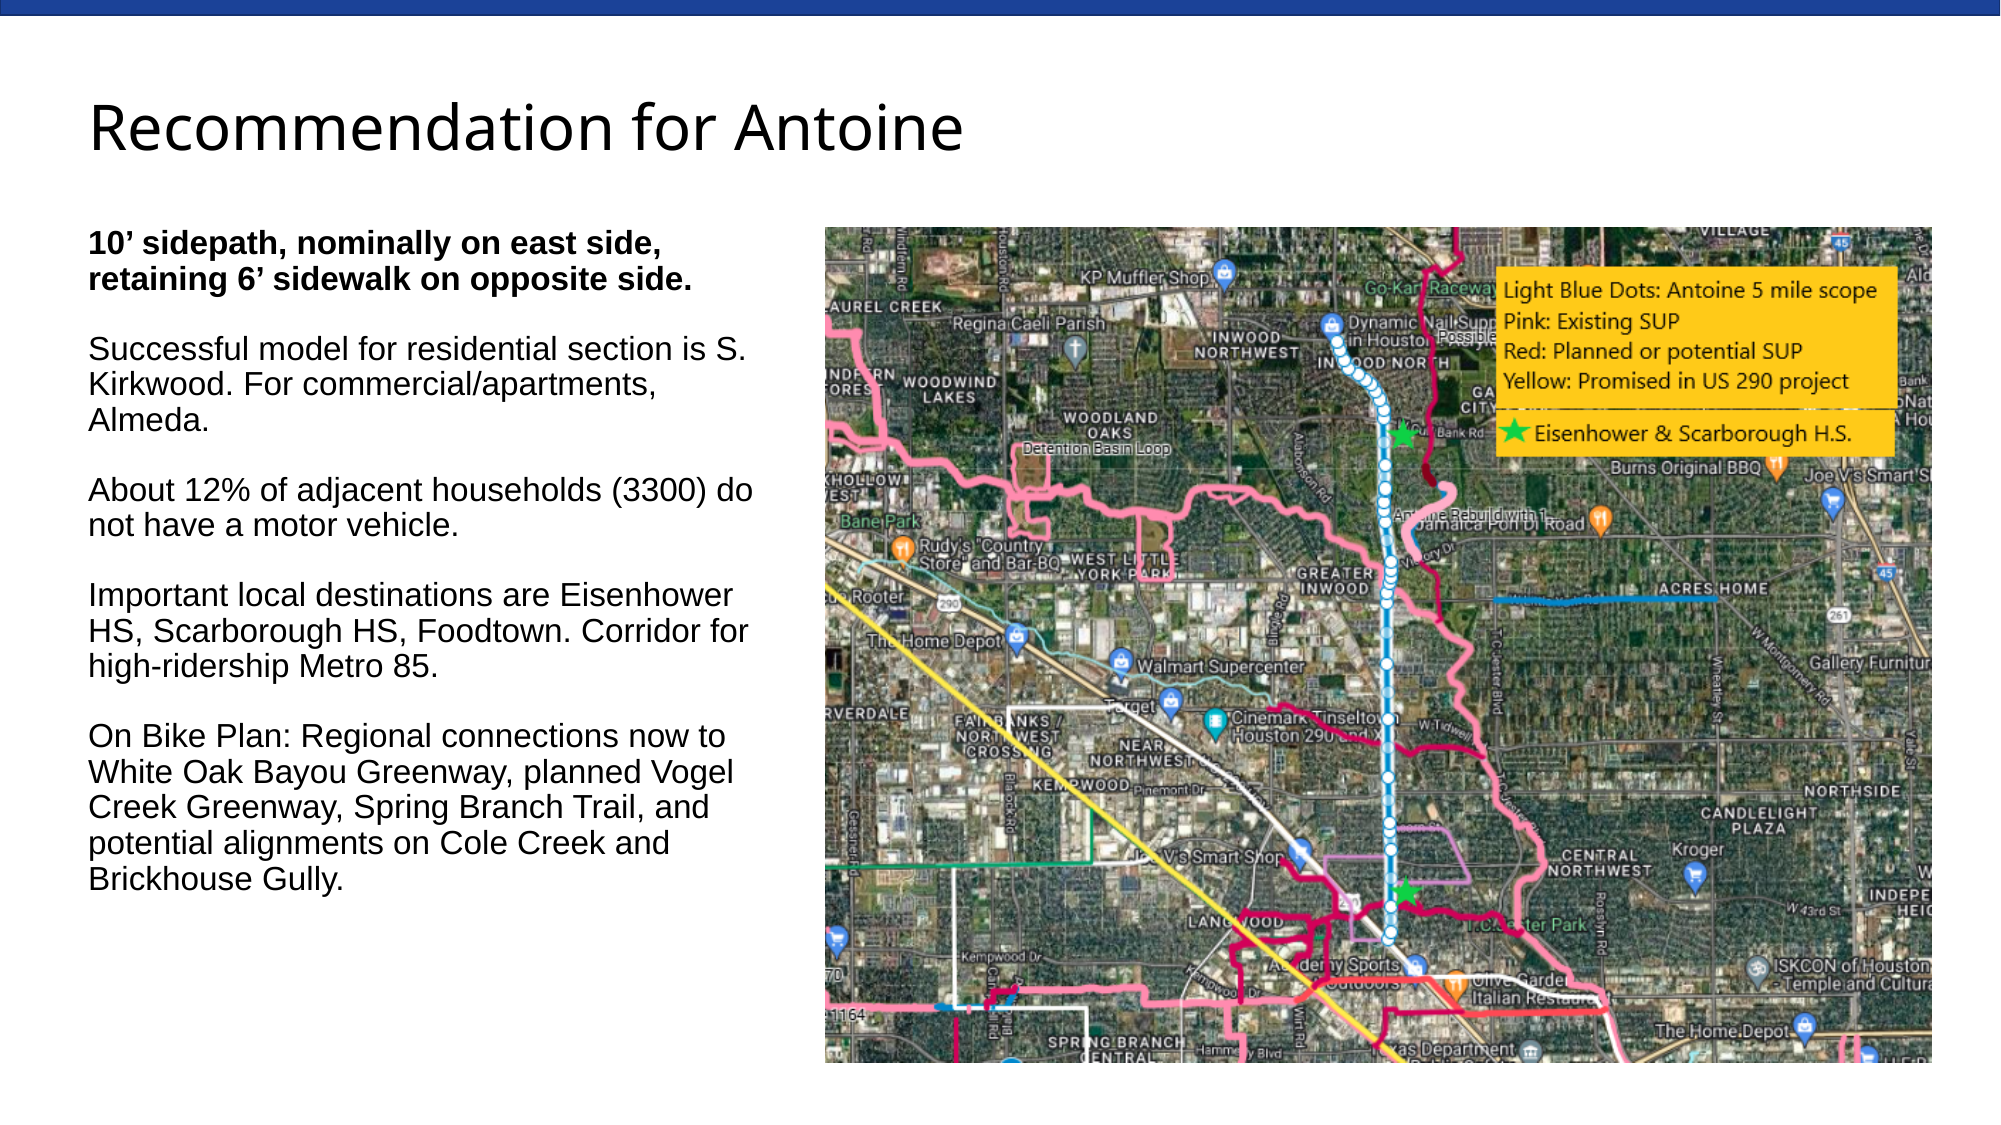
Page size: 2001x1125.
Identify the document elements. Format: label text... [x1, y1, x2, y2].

title Recommendation for Antoine [68, 76, 1932, 185]
picture [825, 227, 1932, 1063]
list 10’ sidepath, nominally on east side, retaining 6’ sidewalk on opposite side. Successful model for residential section is S. Kirkwood. For commercial/apartments, Almeda. About 12% of adjacent households (3300) do not have a motor vehicle. Important local destinations are Eisenhower HS, Scarborough HS, Foodtown. Corridor for high-ridership Metro 85. On Bike Plan: Regional connections now to White Oak Bayou Greenway, planned Vogel Creek Greenway, Spring Branch Trail, and potential alignments on Cole Creek and Brickhouse Gully. [68, 206, 794, 1101]
